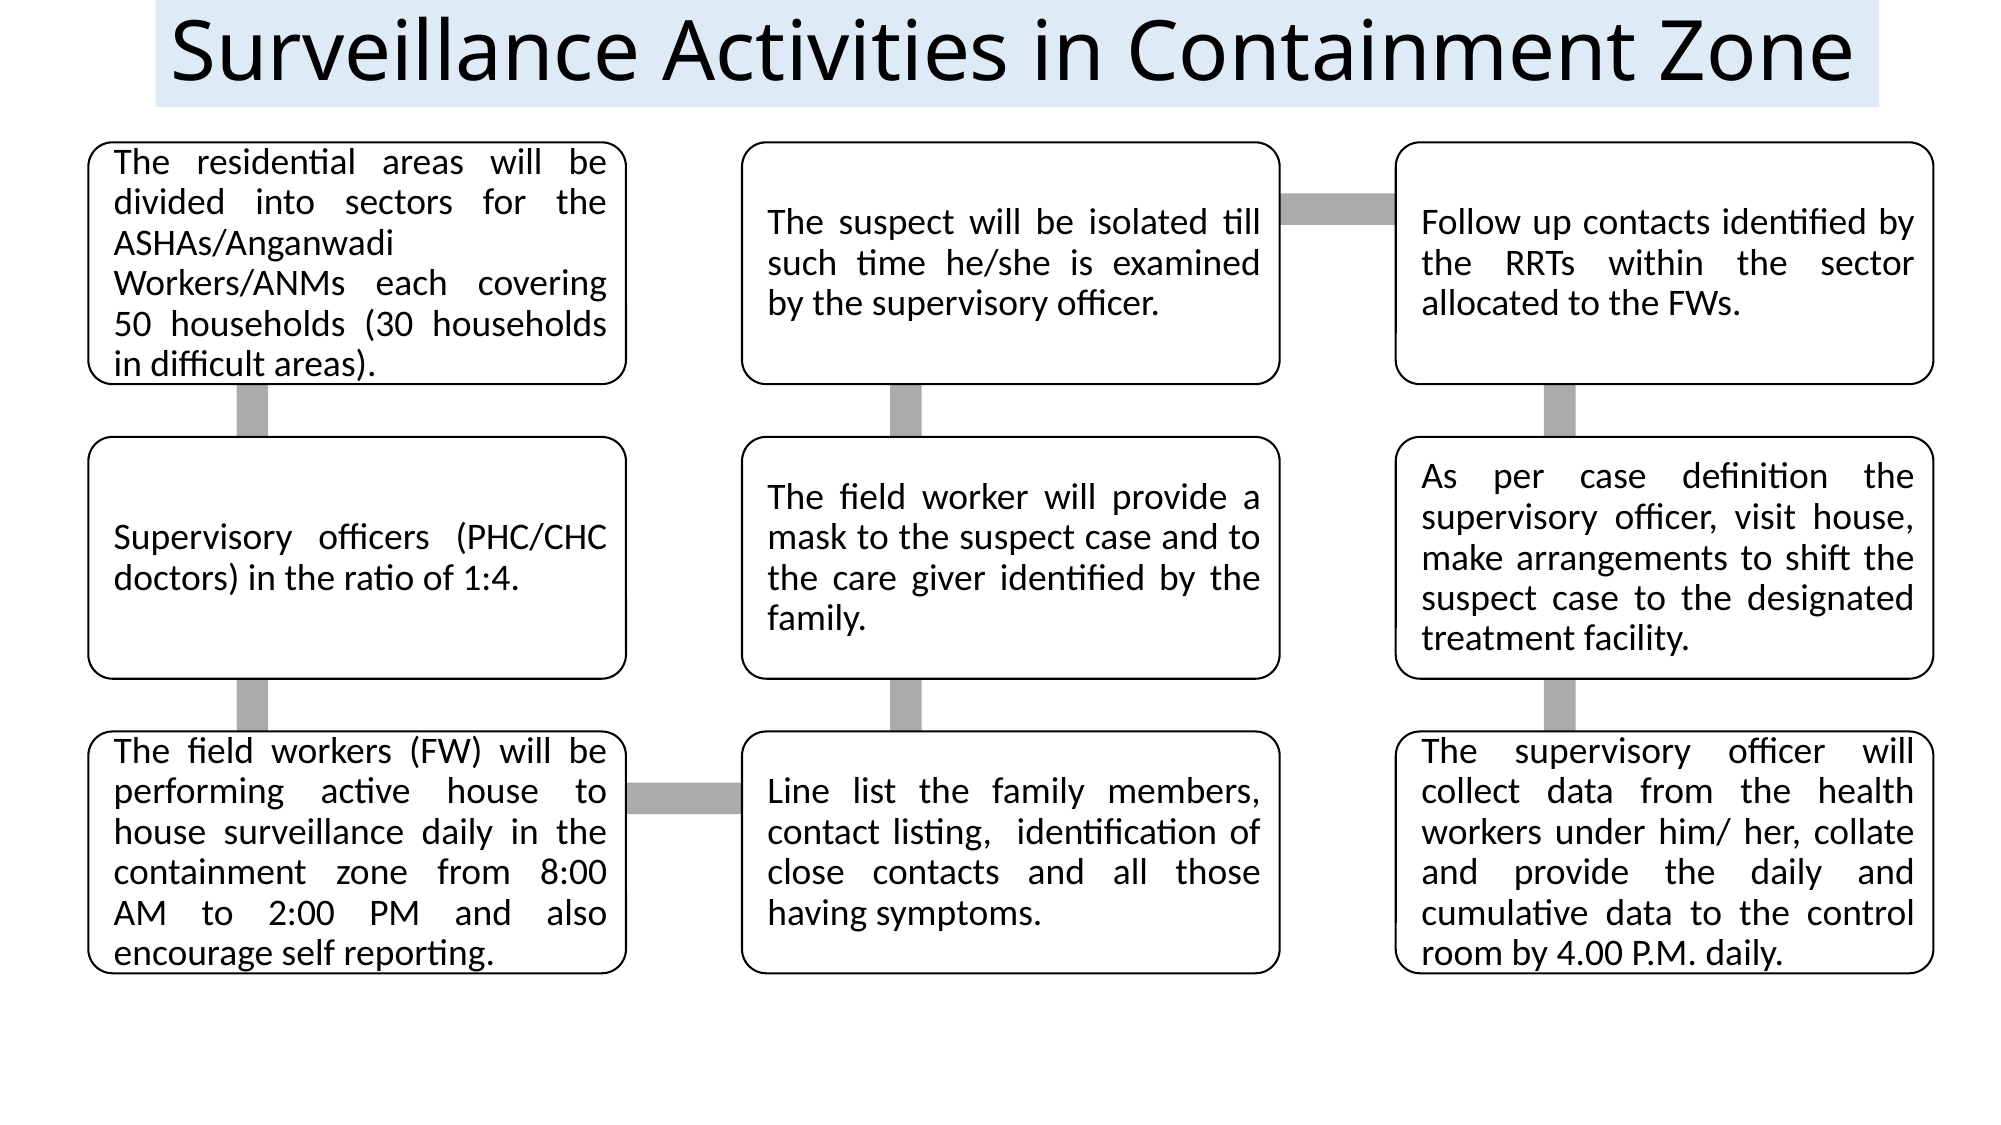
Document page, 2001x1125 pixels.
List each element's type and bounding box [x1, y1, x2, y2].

text_box [87, 0, 1935, 1125]
